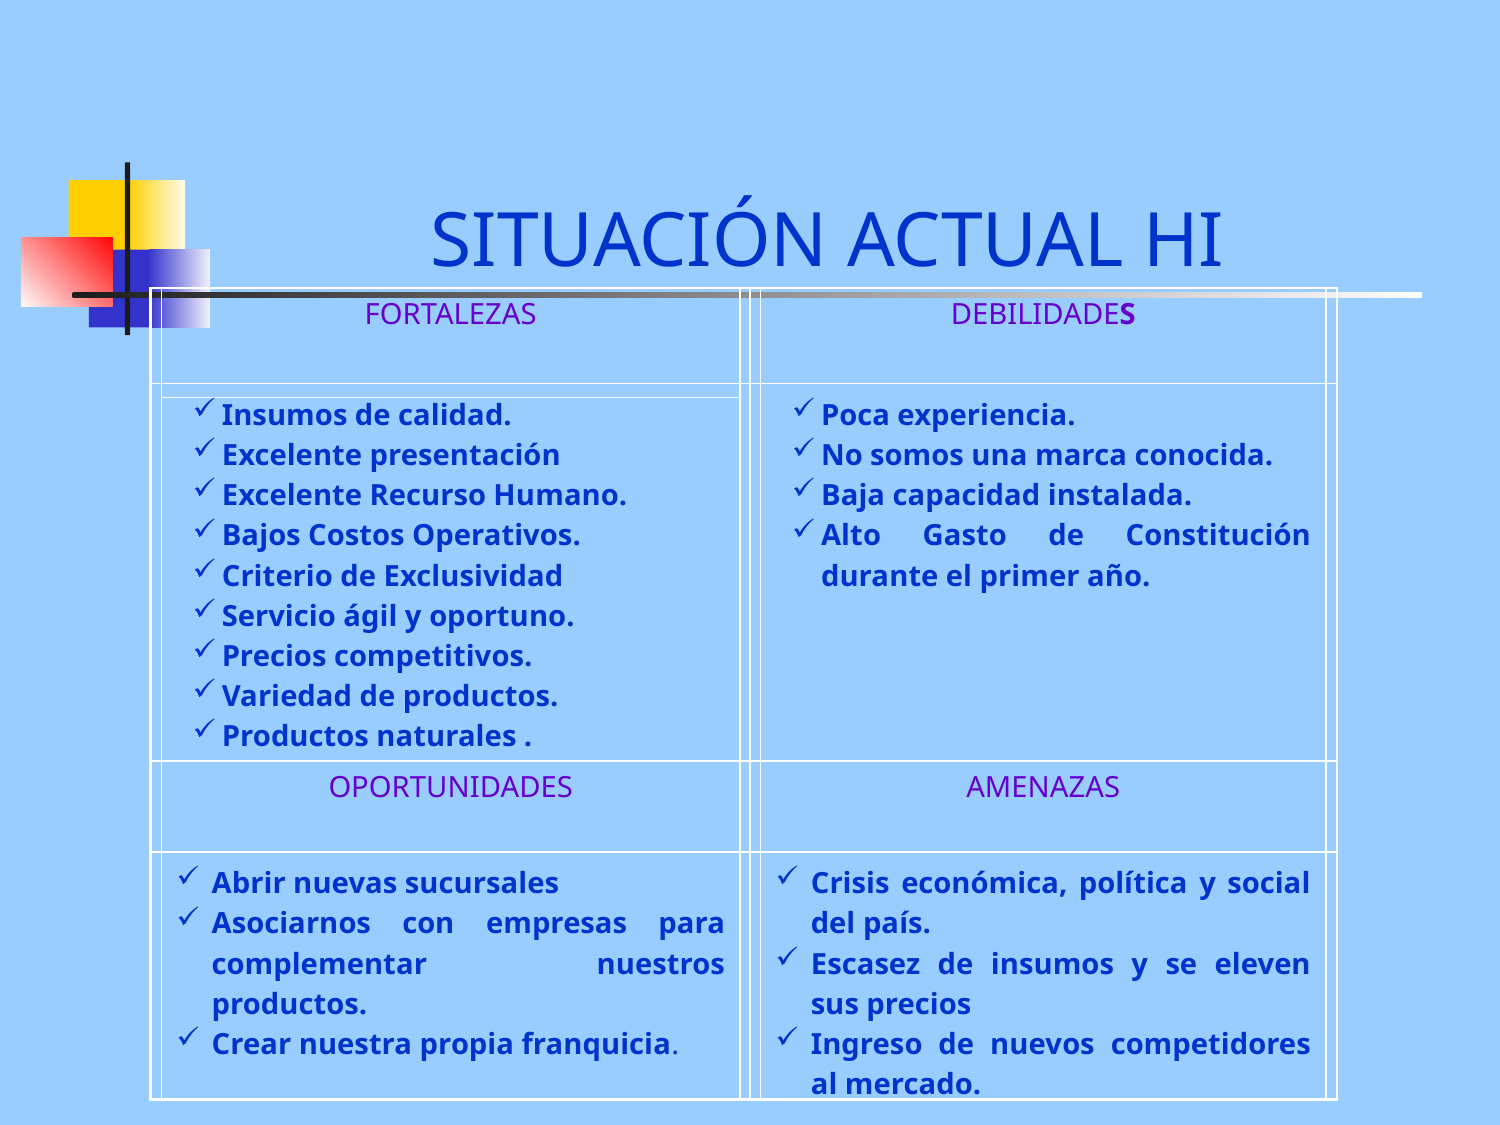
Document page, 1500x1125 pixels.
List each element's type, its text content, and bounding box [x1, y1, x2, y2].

title SITUACIÓN ACTUAL HI [188, 101, 1468, 289]
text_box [149, 287, 1338, 1101]
